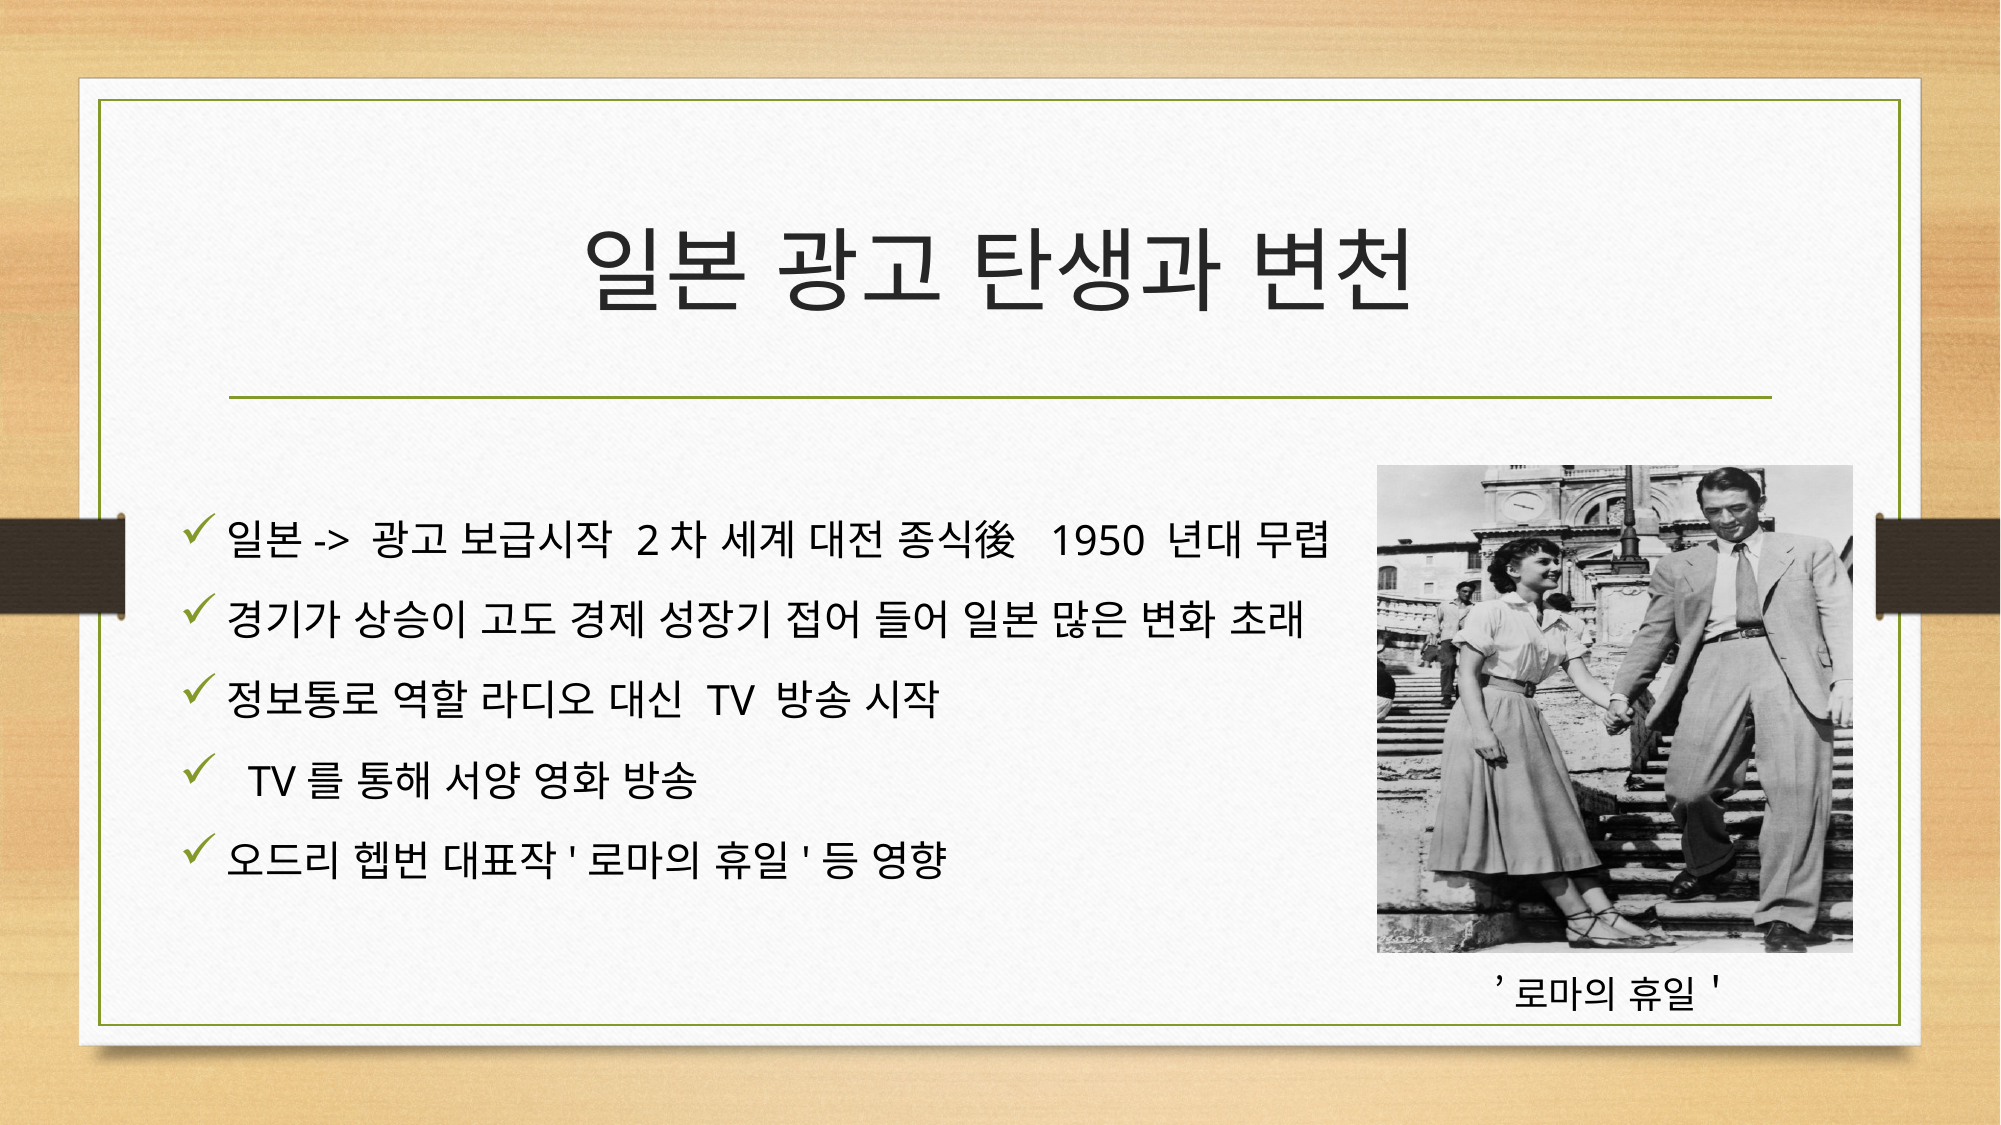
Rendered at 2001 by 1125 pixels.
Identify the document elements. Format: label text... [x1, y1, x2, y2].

picture [0, 0, 2001, 1125]
text_box ’로마의 휴일＇ [1405, 963, 1825, 1024]
list 일본-> 광고 보급시작 2차 세계 대전 종식後 1950 년대 무렵 경기가 상승이 고도 경제 성장기 접어 들어 일본 많은 변화 초래 정보통로 역할 라디오 대신 TV 방송 시작 TV를 통해 서양 영화 방송 오드리 헵번 대표작'로마의 휴일'등 영향 [164, 476, 1740, 964]
title 일본 광고 탄생과 변천 [212, 161, 1788, 375]
